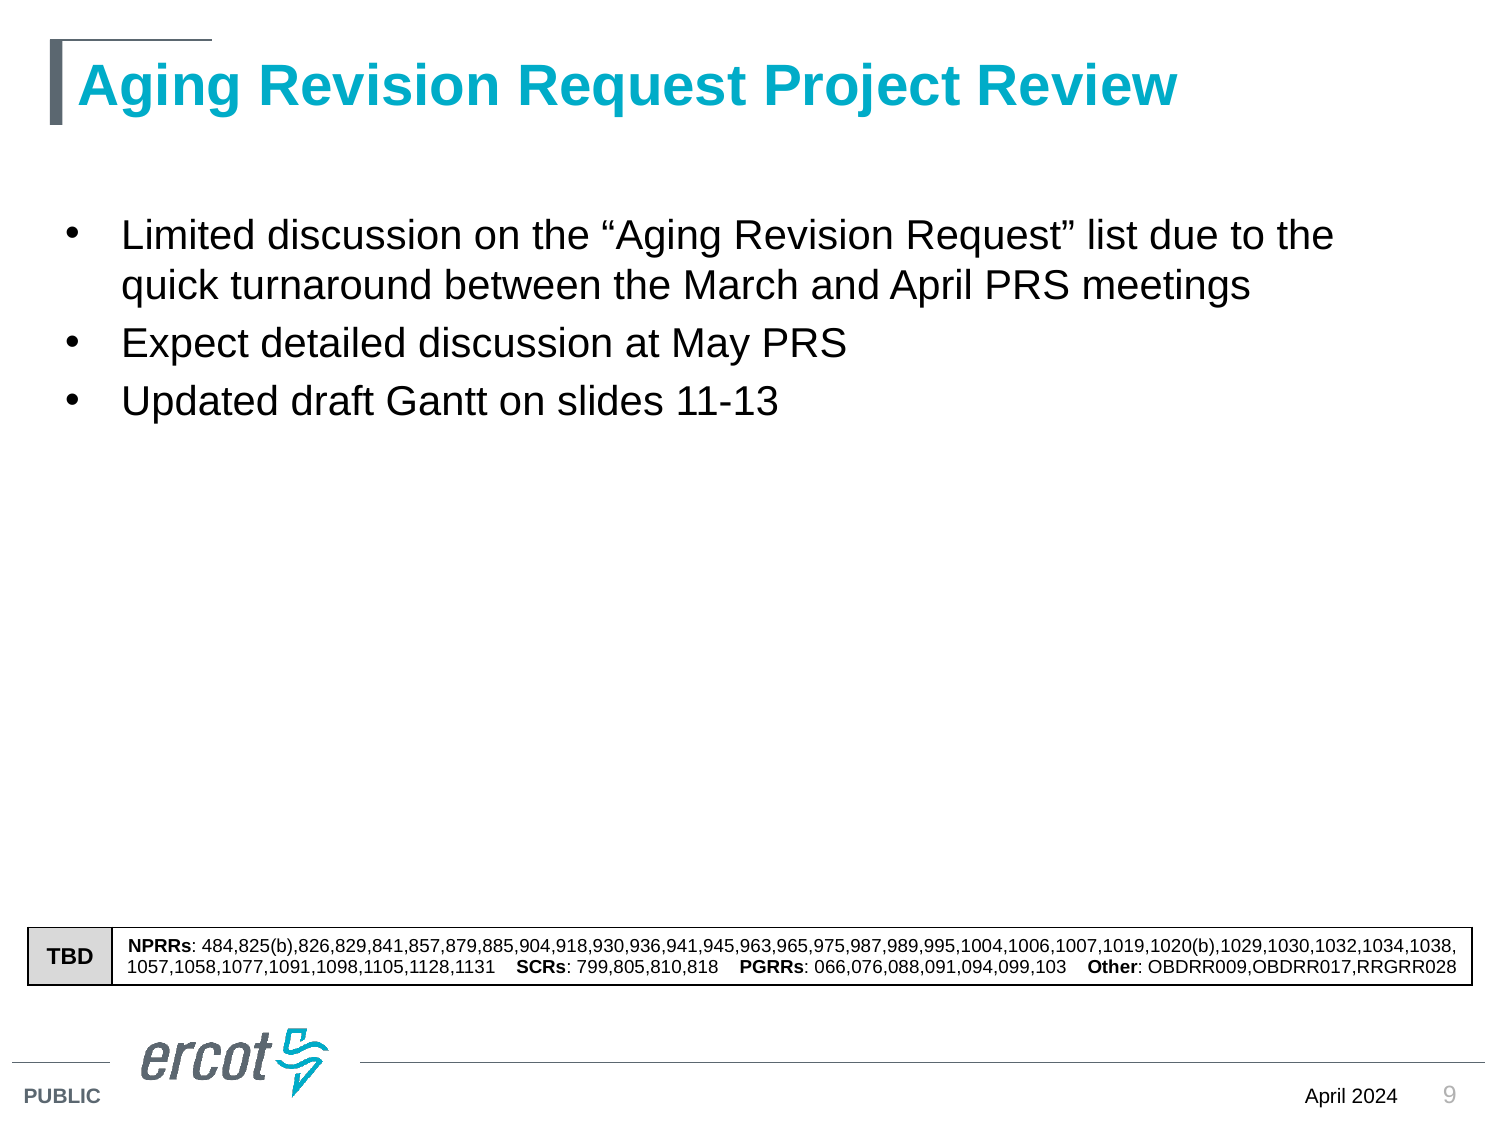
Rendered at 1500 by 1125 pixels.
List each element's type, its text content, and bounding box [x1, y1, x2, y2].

title Aging Revision Request Project Review [62, 39, 1263, 125]
table_header TBD [29, 928, 111, 984]
picture [137, 1024, 332, 1100]
table_header NPRRs: 484,825(b),826,829,841,857,879,885,904,918,930,936,941,945,963,965,975,987,989,995,1004,1006,1007,1019,1020(b),1029,1030,1032,1034,1038, 1057,1058,1077,1091,1098,1105,1128,1131 SCRs: 799,805,810,818 PGRRs: 066,076,088,091,094,099,103 Other: OBDRR009,OBDRR017,RRGRR028 [113, 928, 1471, 984]
list Limited discussion on the “Aging Revision Request” list due to the quick turnaround between the March and April PRS meetings Expect detailed discussion at May PRS Updated draft Gantt on slides 11-13 [50, 200, 1450, 923]
slide_number 9 [1412, 1076, 1488, 1112]
